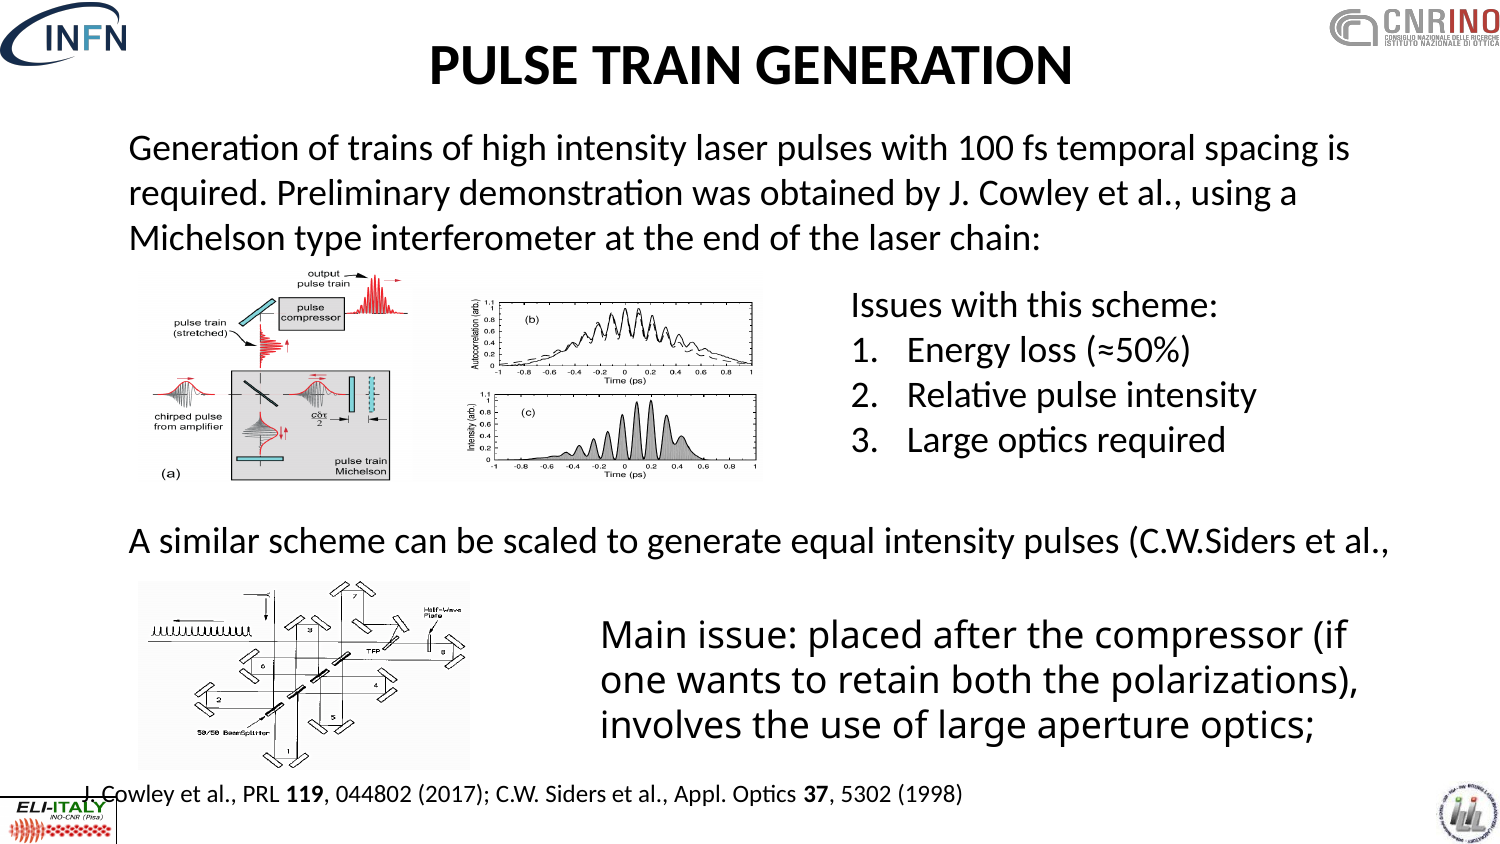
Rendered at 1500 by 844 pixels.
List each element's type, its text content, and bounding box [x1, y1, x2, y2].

text_box A similar scheme can be scaled to generate equal intensity pulses (C.W.Siders et al., [113, 508, 1429, 569]
picture [0, 2, 41, 66]
text_box Issues with this scheme: Energy loss (≈50%) Relative pulse intensity Large optics required [835, 272, 1273, 508]
picture [138, 270, 763, 482]
picture [137, 581, 470, 770]
picture [1328, 9, 1500, 46]
text_box PULSE TRAIN GENERATION [209, 8, 1294, 114]
picture [1436, 781, 1500, 844]
text_box J. Cowley et al., PRL 119, 044802 (2017); C.W. Siders et al., Appl. Optics 37, 5302 (1998) [67, 769, 979, 815]
text_box [41, 0, 1034, 102]
picture [0, 798, 116, 844]
text_box Generation of trains of high intensity laser pulses with 100 fs temporal spacing is required. Preliminary demonstration was obtained by J. Cowley et al., using a Michelson type interferometer at the end of the laser chain: [113, 115, 1445, 311]
text_box Main issue: placed after the compressor (if one wants to retain both the polarizations), involves the use of large aperture optics; [585, 603, 1377, 754]
